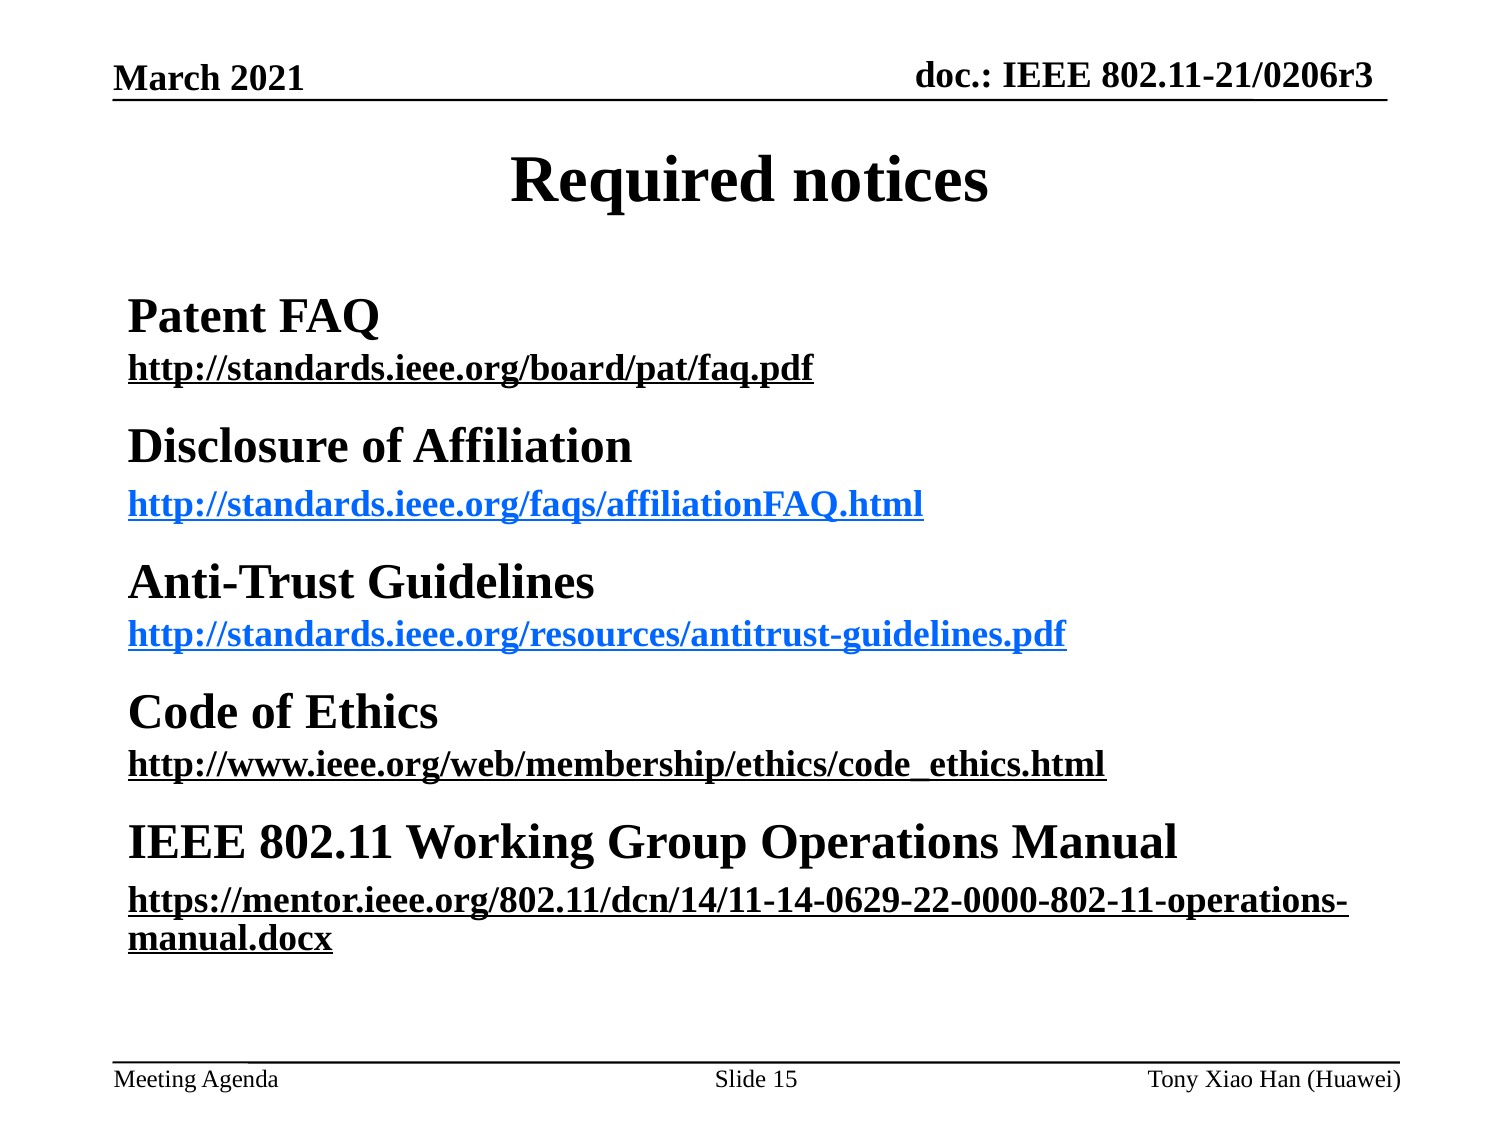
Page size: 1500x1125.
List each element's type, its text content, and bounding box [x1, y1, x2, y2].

footer Tony Xiao Han (Huawei) [999, 1061, 1402, 1093]
text_box Required notices [112, 87, 1388, 263]
text_box Patent FAQ http://standards.ieee.org/board/pat/faq.pdf Disclosure of Affiliation http://standards.ieee.org/faqs/affiliationFAQ.html Anti-Trust Guidelines http://standards.ieee.org/resources/antitrust-guidelines.pdf Code of Ethics http://www.ieee.org/web/membership/ethics/code_ethics.html IEEE 802.11 Working Group Operations Manual https://mentor.ieee.org/802.11/dcn/14/11-14-0629-22-0000-802-11-operations-manual.docx [112, 275, 1388, 1050]
slide_number Slide 15 [712, 1061, 800, 1093]
